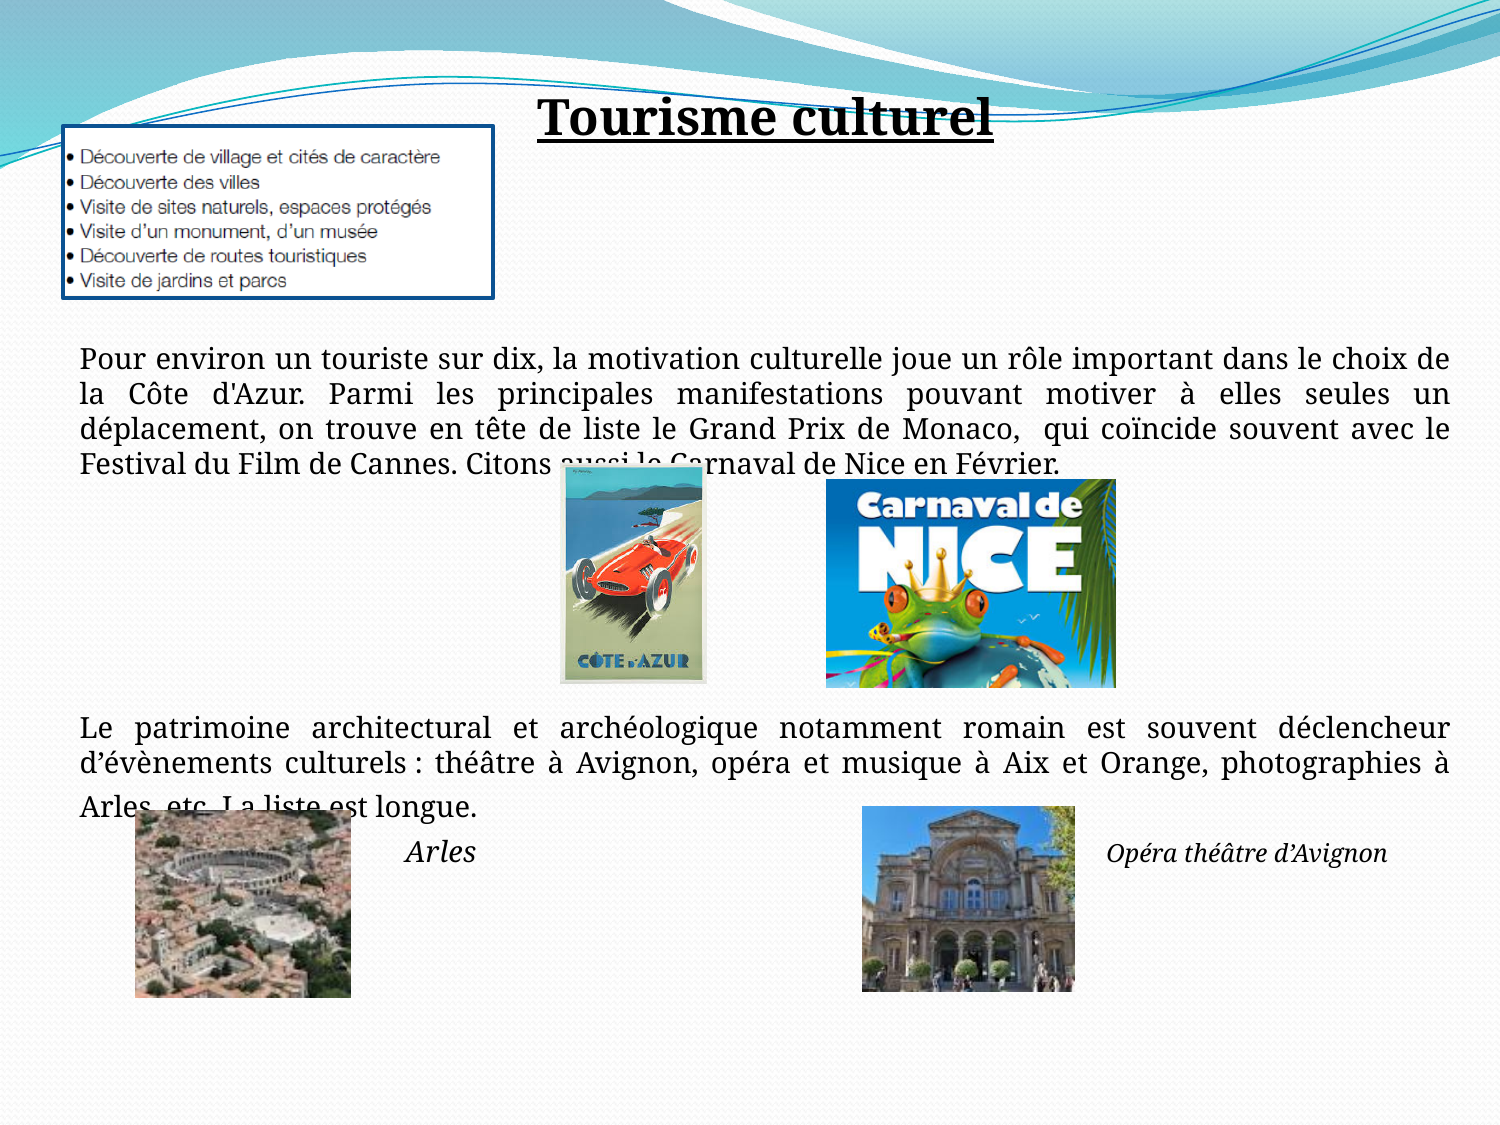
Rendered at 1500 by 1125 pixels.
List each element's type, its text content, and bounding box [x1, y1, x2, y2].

picture [825, 479, 1117, 689]
picture [862, 806, 1075, 992]
picture [135, 810, 352, 999]
picture [559, 462, 707, 684]
text_box Tourisme culturel Pour environ un touriste sur dix, la motivation culturelle joue un rôle important dans le choix de la Côte d'Azur. Parmi les principales manifestations pouvant motiver à elles seules un déplacement, on trouve en tête de liste le Grand Prix de Monaco, qui coïncide souvent avec le Festival du Film de Cannes. Citons aussi le Carnaval de Nice en Février. Le patrimoine architectural et archéologique notamment romain est souvent déclencheur d’évènements culturels : théâtre à Avignon, opéra et musique à Aix et Orange, photographies à Arles, etc. La liste est longue. Arles Opéra théâtre d’Avignon [64, 78, 1467, 923]
picture [64, 127, 492, 297]
